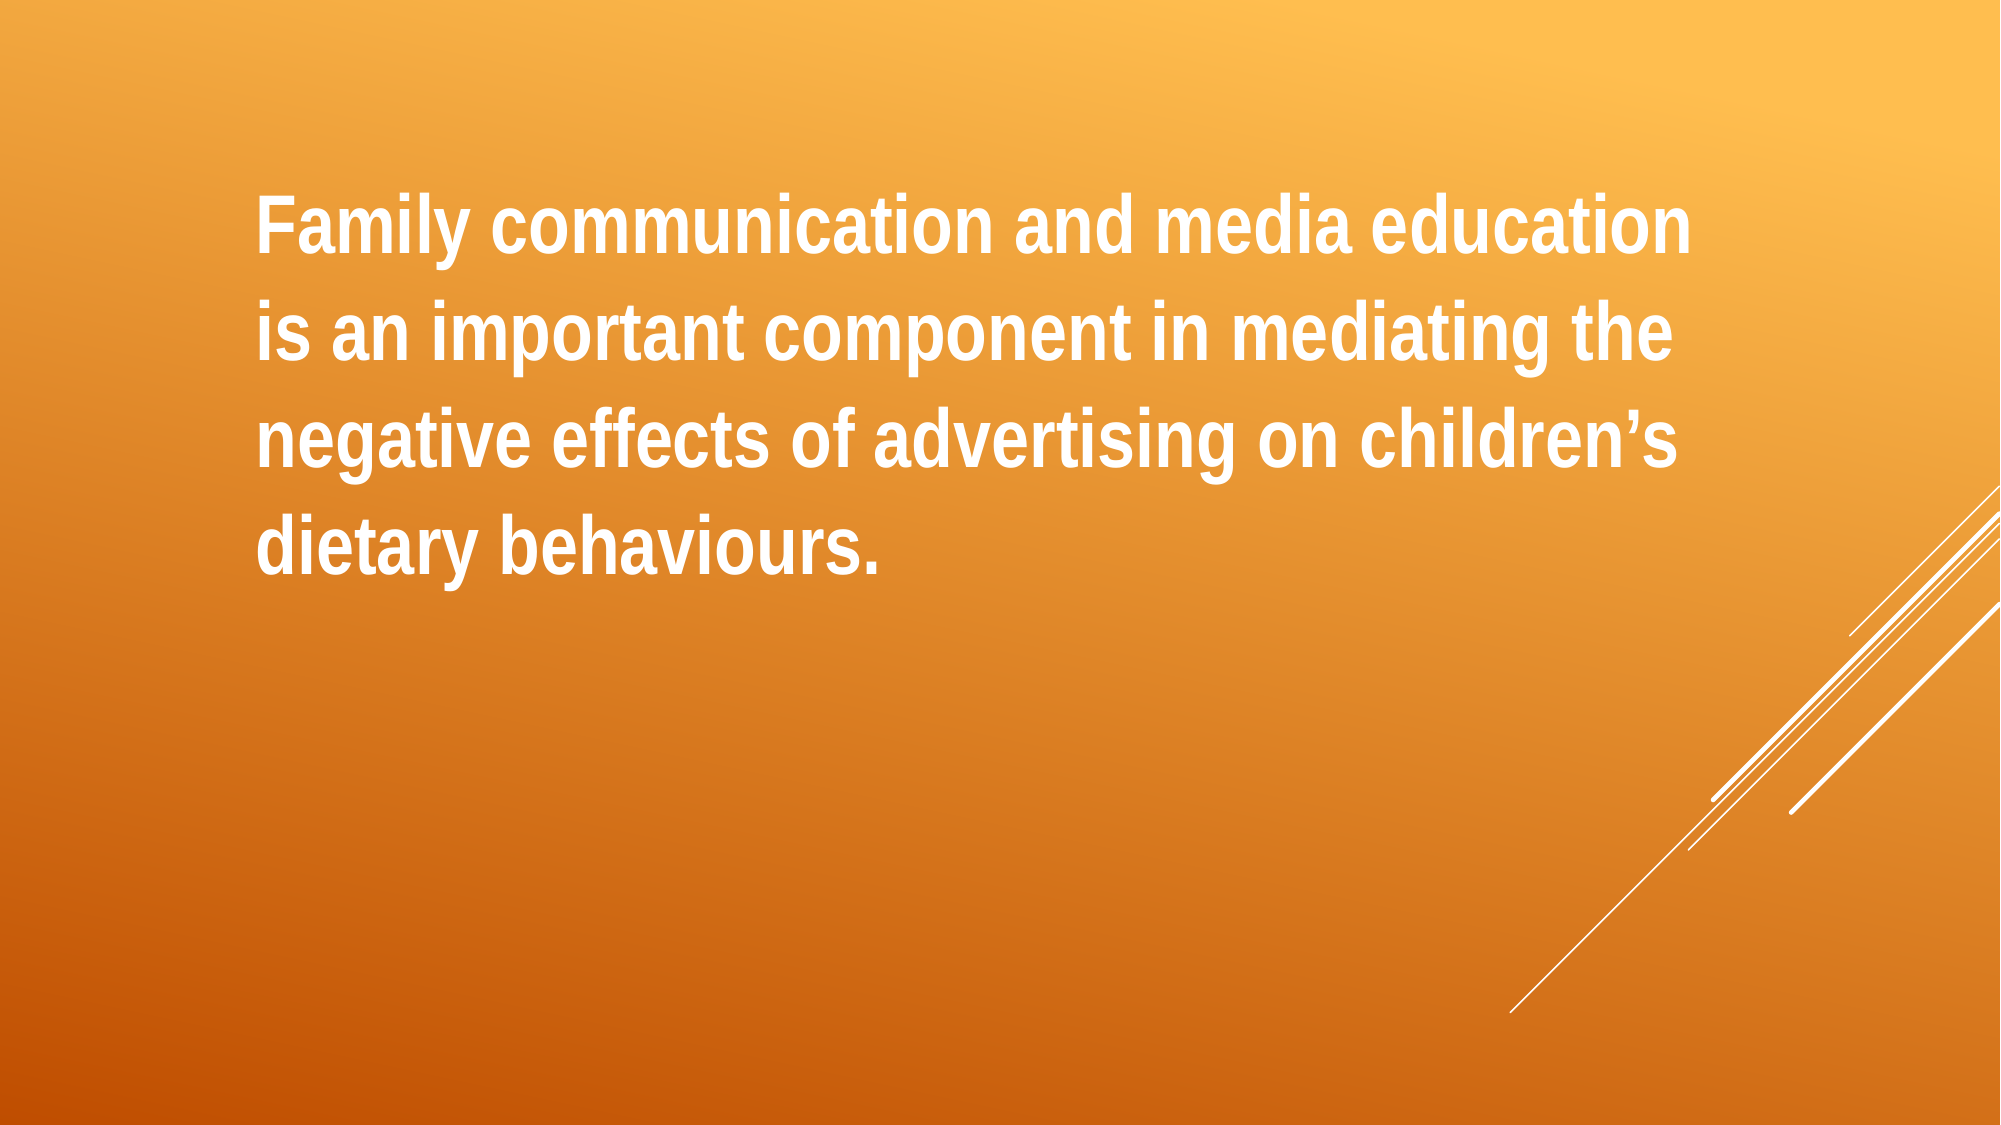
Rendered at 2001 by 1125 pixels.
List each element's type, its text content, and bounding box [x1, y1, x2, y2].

text_box Family communication and media education is an important component in mediating the negative effects of advertising on children’s dietary behaviours. [240, 155, 1776, 599]
